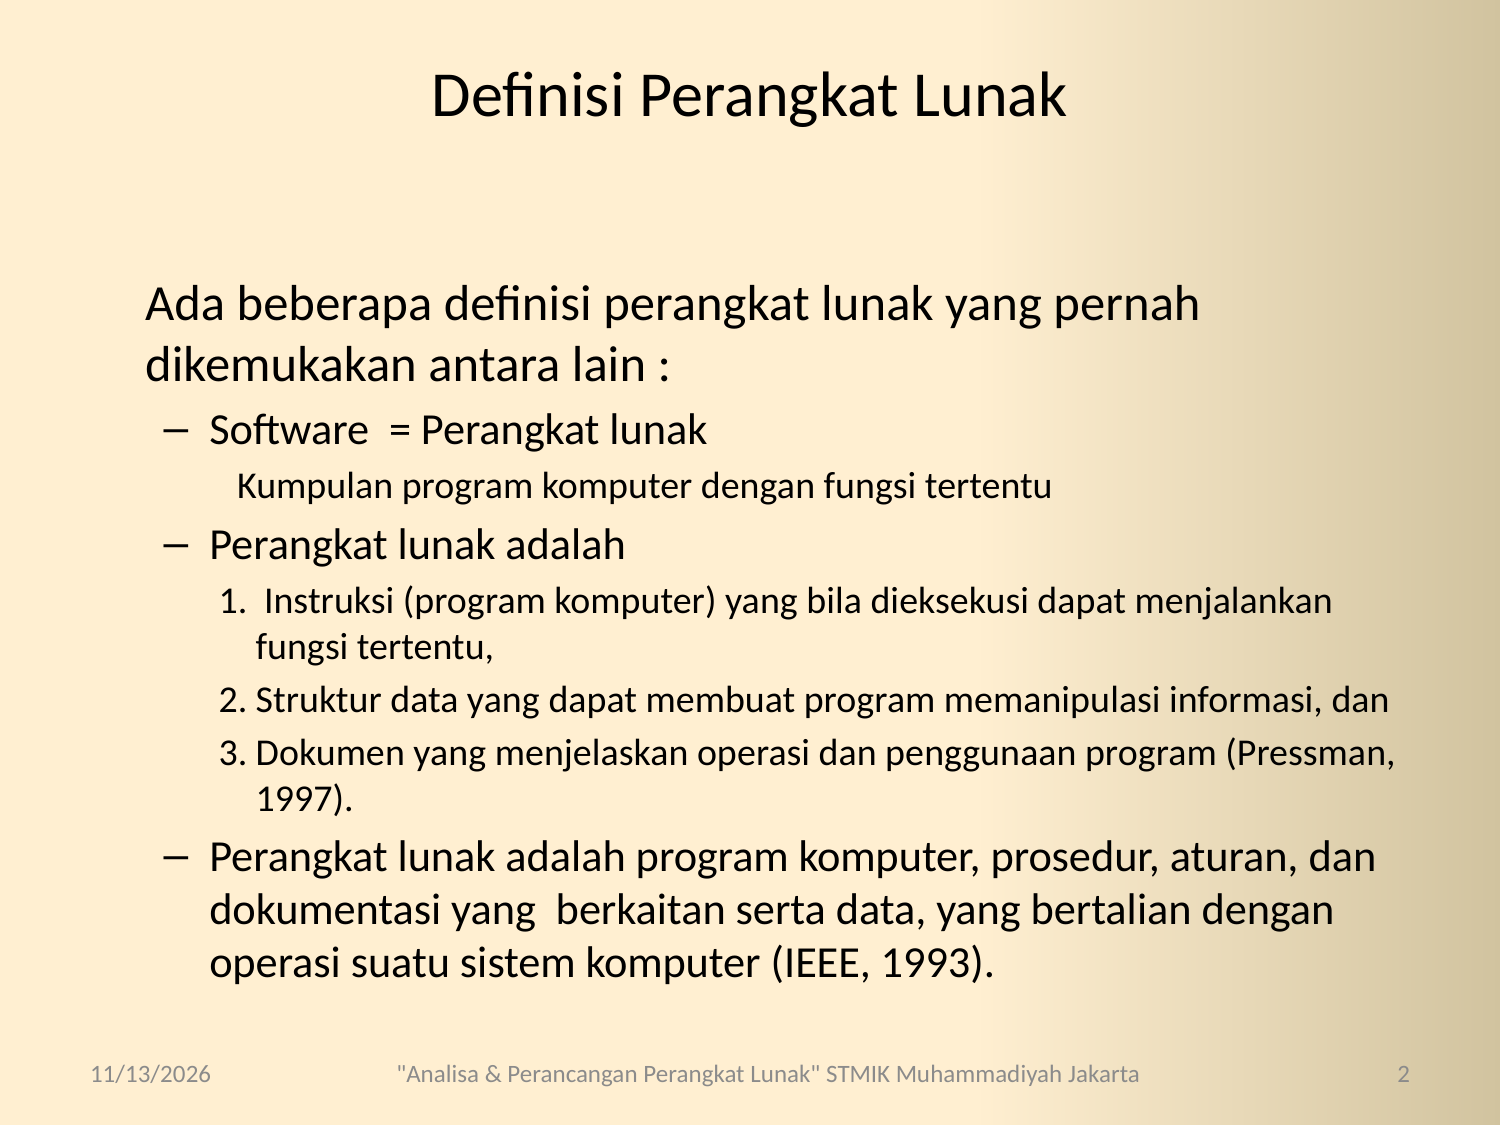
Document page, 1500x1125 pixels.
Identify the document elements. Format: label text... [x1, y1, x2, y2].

slide_number 2 [1074, 1042, 1425, 1103]
title Definisi Perangkat Lunak [75, 45, 1425, 138]
footer "Analisa & Perancangan Perangkat Lunak" STMIK Muhammadiyah Jakarta [425, 1042, 1074, 1103]
list Ada beberapa definisi perangkat lunak yang pernah dikemukakan antara lain : Software = Perangkat lunak Kumpulan program komputer dengan fungsi tertentu Perangkat lunak adalah Instruksi (program komputer) yang bila dieksekusi dapat menjalankan fungsi tertentu, Struktur data yang dapat membuat program memanipulasi informasi, dan Dokumen yang menjelaskan operasi dan penggunaan program (Pressman, 1997). Perangkat lunak adalah program komputer, prosedur, aturan, dan dokumentasi yang berkaitan serta data, yang bertalian dengan operasi suatu sistem komputer (IEEE, 1993). [75, 262, 1425, 1005]
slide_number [75, 1042, 425, 1103]
